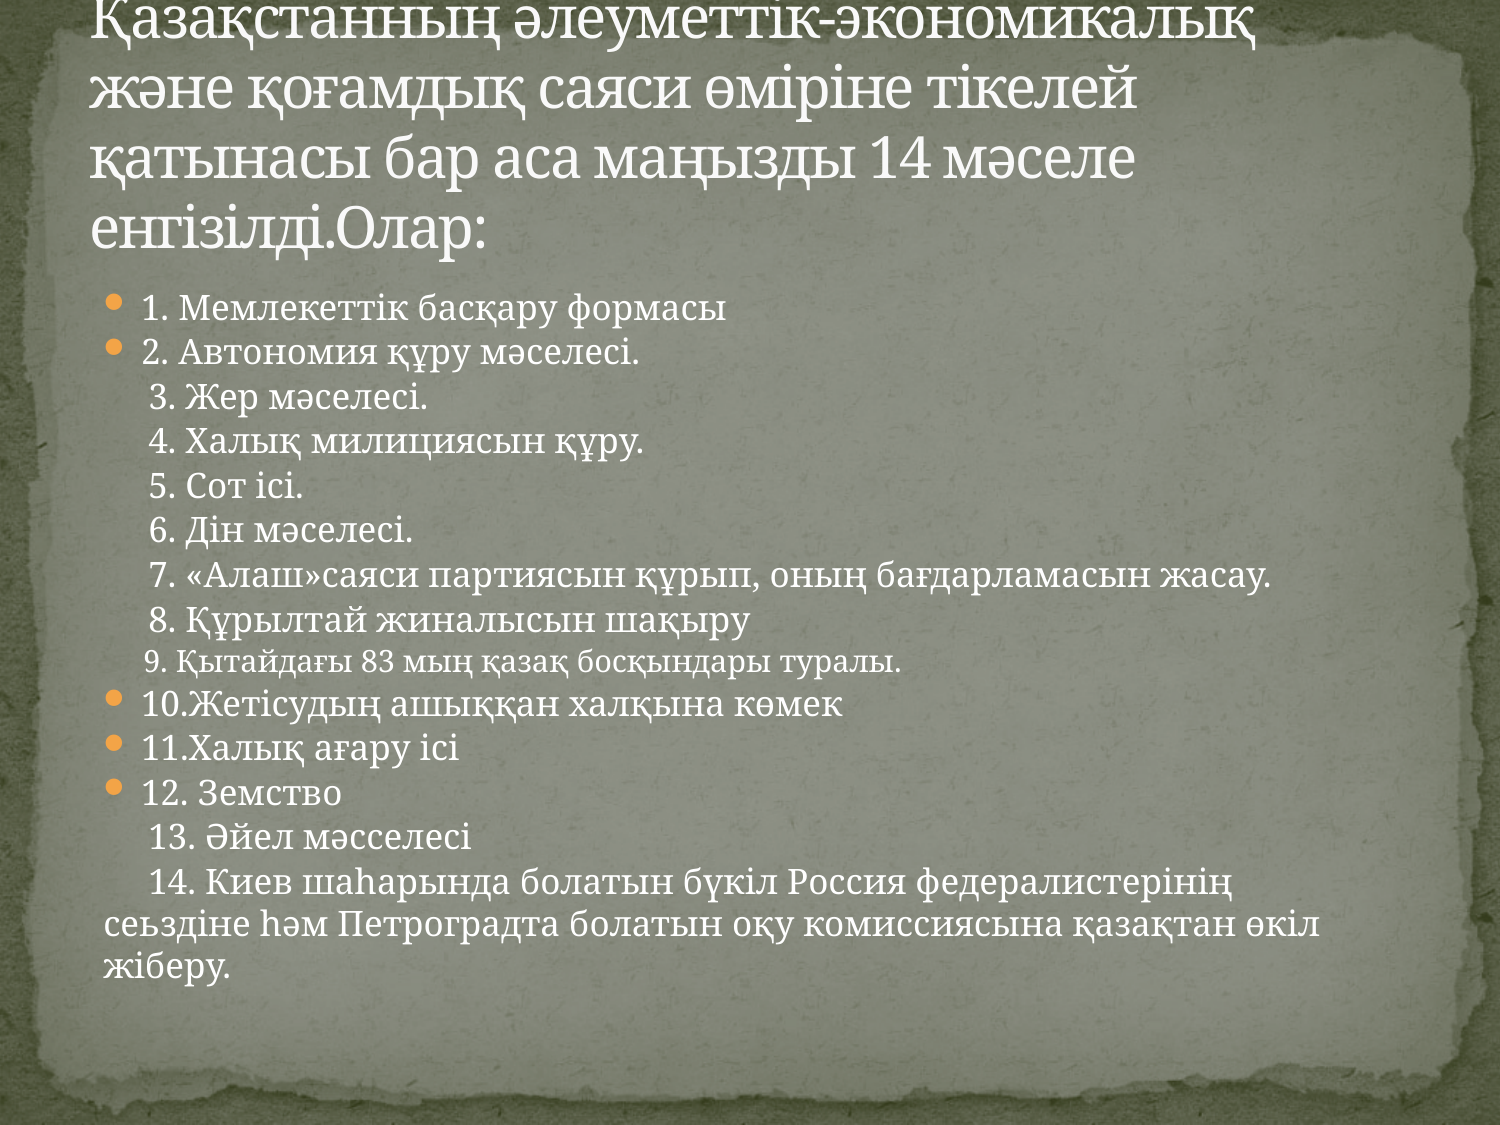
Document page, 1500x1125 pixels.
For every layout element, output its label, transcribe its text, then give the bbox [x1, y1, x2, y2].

title Қазақстанның әлеуметтік-экономикалық және қоғамдық саяси өміріне тікелей қатынасы бар аса маңызды 14 мәселе енгізілді.Олар: [74, 24, 1425, 268]
list 1. Мемлекеттік басқару формасы 2. Автономия құру мәселесі. 3. Жер мәселесі. 4. Халық милициясын құру. 5. Сот ісі. 6. Дін мәселесі. 7. «Алаш»саяси партиясын құрып, оның бағдарламасын жасау. 8. Құрылтай жиналысын шақыру 9. Қытайдағы 83 мың қазақ босқындары туралы. 10.Жетісудың ашыққан халқына көмек 11.Халық ағару ісі 12. Земство 13. Әйел мәсселесі 14. Киев шаһарында болатын бүкіл Россия федералистерінің сеьздіне һәм Петроградта болатын оқу комиссиясына қазақтан өкіл жіберу. [88, 267, 1439, 1024]
